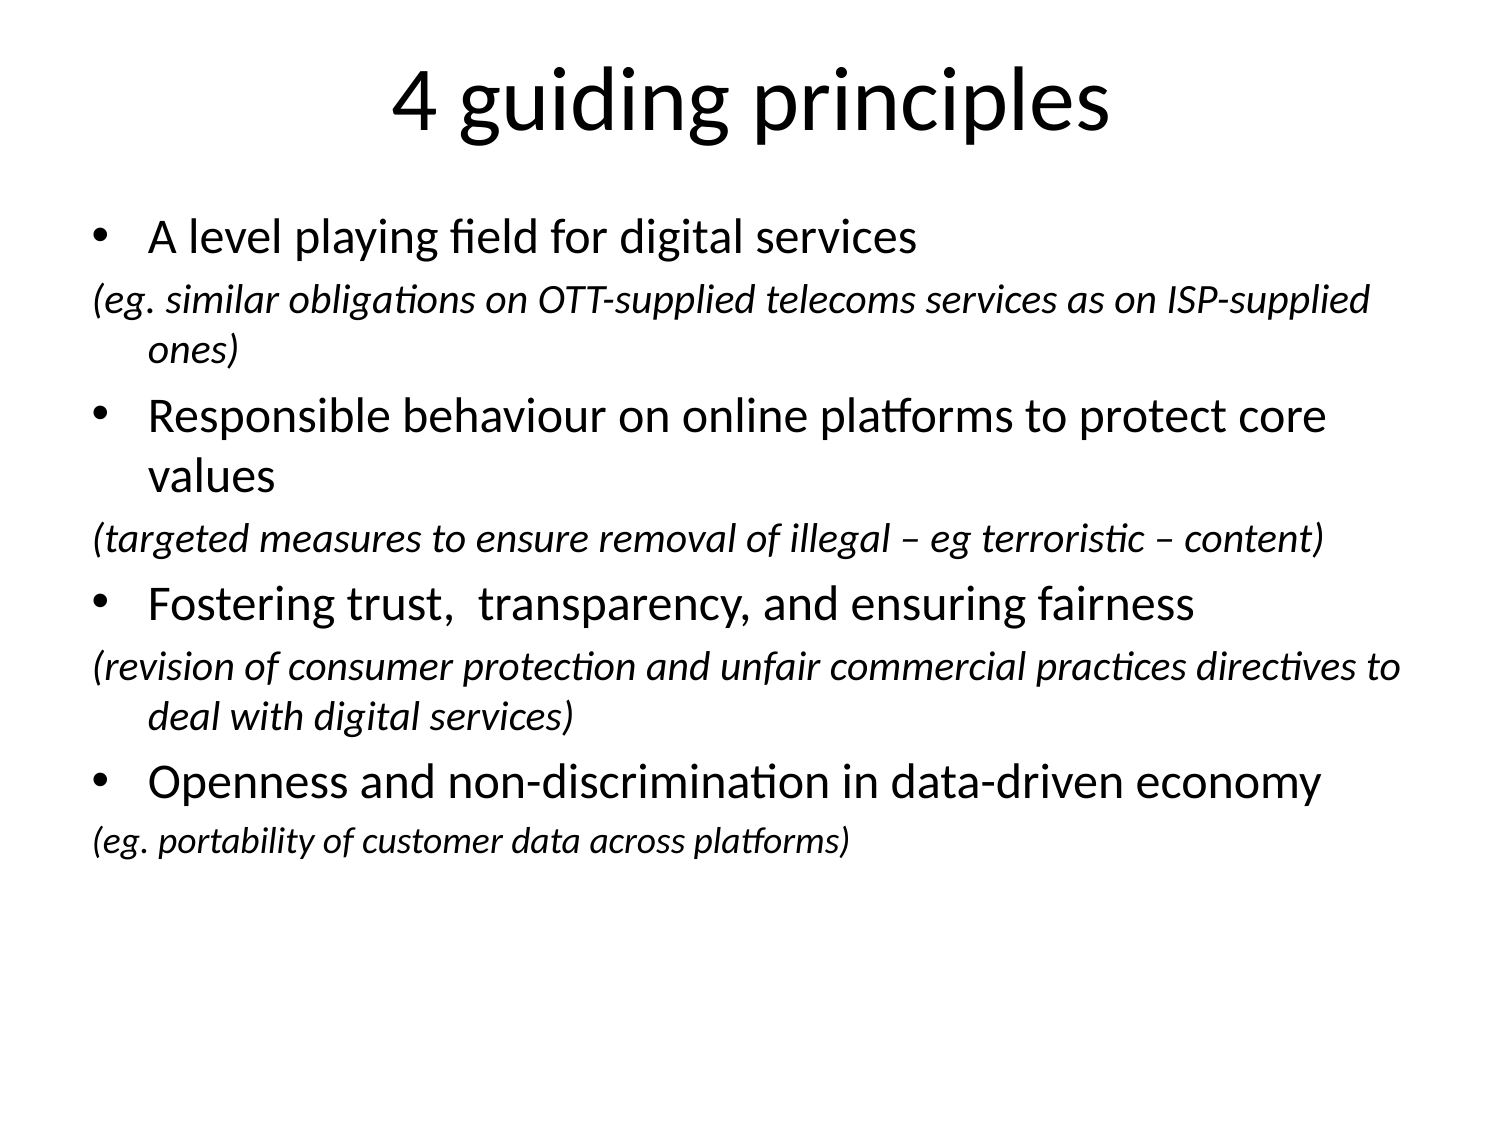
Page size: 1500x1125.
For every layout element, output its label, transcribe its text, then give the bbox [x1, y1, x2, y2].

title 4 guiding principles [76, 0, 1427, 188]
list A level playing field for digital services (eg. similar obligations on OTT-supplied telecoms services as on ISP-supplied ones) Responsible behaviour on online platforms to protect core values (targeted measures to ensure removal of illegal – eg terroristic – content) Fostering trust, transparency, and ensuring fairness (revision of consumer protection and unfair commercial practices directives to deal with digital services) Openness and non-discrimination in data-driven economy (eg. portability of customer data across platforms) [76, 196, 1427, 939]
